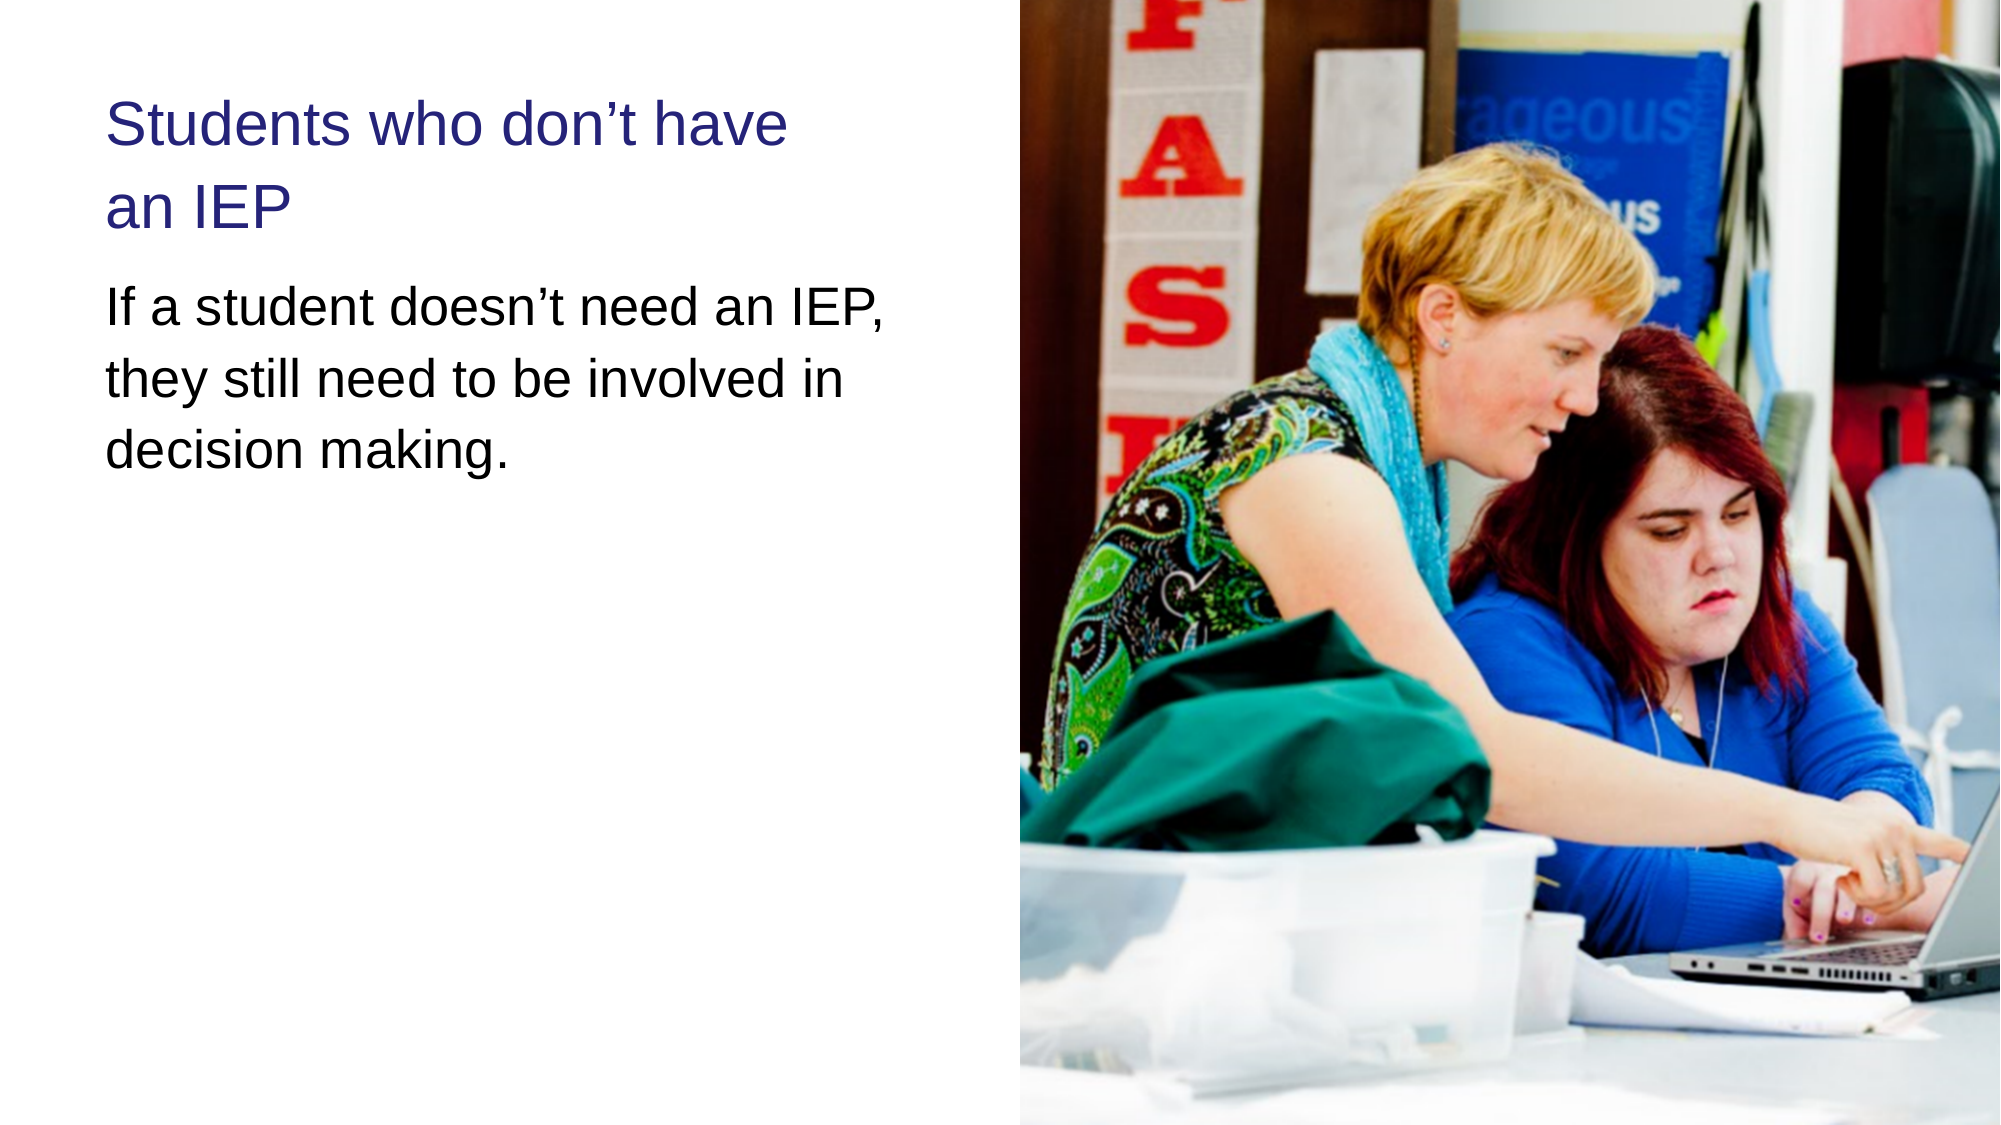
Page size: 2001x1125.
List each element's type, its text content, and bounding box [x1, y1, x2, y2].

title Students who don’t have an IEP [90, 68, 846, 257]
list If a student doesn’t need an IEP, they still need to be involved in decision making. [90, 257, 903, 1066]
picture [1020, 0, 2000, 1125]
